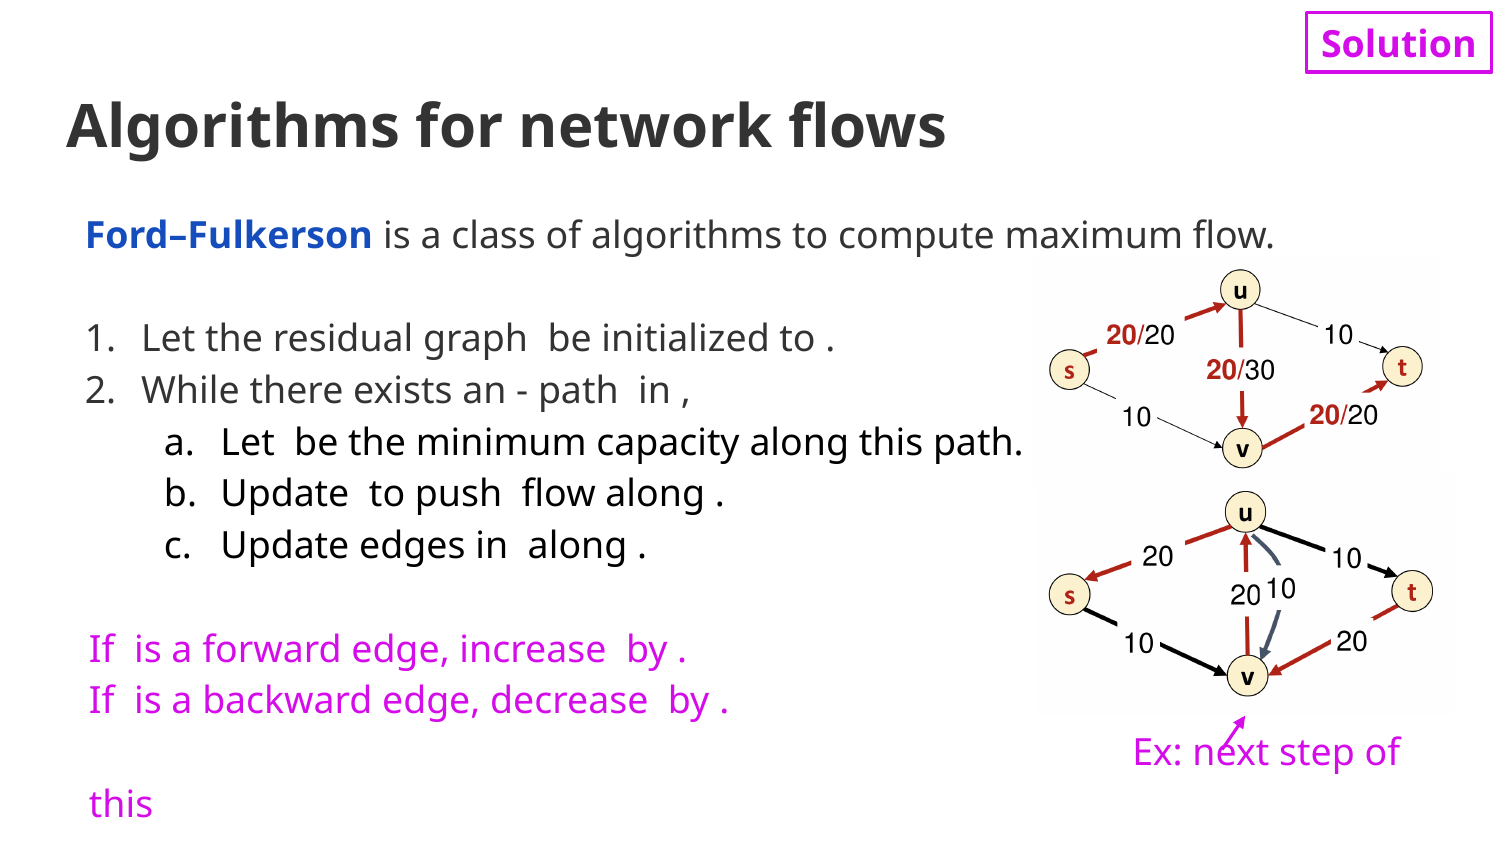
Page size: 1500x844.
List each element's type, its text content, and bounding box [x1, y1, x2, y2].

picture [1030, 255, 1455, 716]
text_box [1222, 715, 1246, 750]
text_box Solution [1306, 12, 1492, 73]
title Algorithms for network flows [51, 72, 1449, 176]
